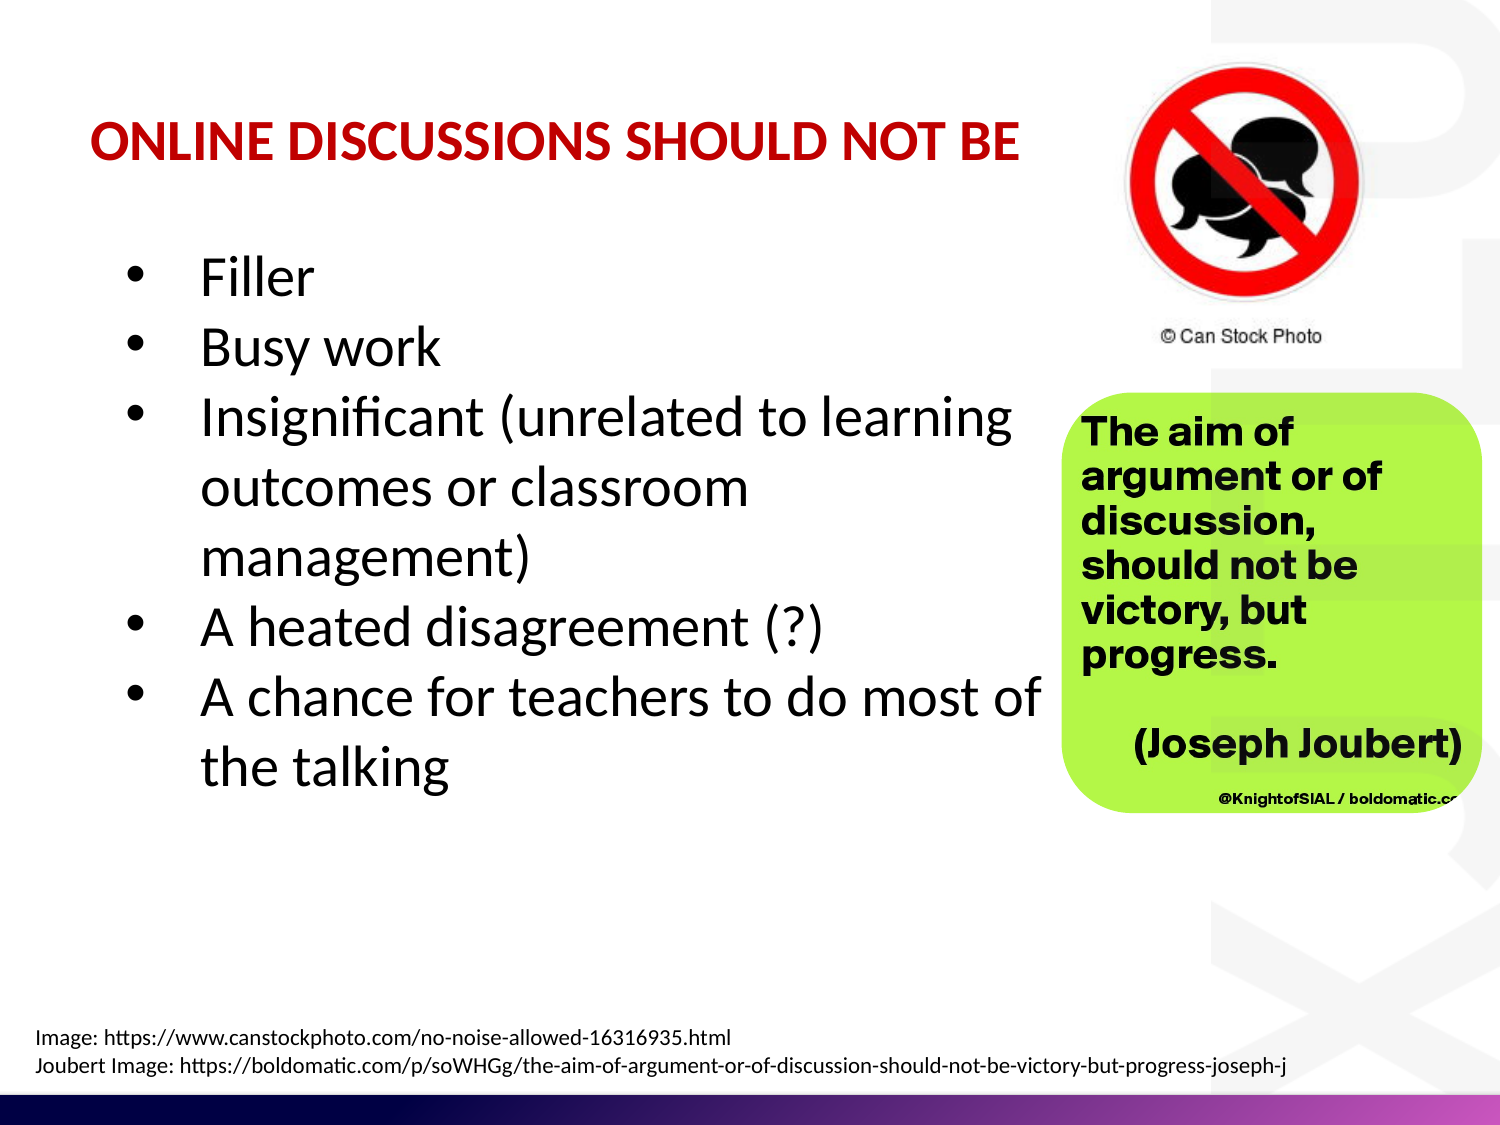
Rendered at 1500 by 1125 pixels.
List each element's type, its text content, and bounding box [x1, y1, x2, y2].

text_box Filler Busy work Insignificant (unrelated to learning outcomes or classroom management) A heated disagreement (?) A chance for teachers to do most of the talking [110, 230, 1063, 686]
text_box [0, 1094, 1205, 1125]
title Online discussions should not be [75, 43, 1099, 231]
picture [1061, 0, 1500, 1125]
text_box Image: https://www.canstockphoto.com/no-noise-allowed-16316935.html Joubert Image: https://boldomatic.com/p/soWHGg/the-aim-of-argument-or-of-discussion-should-not-be-victory-but-progress-joseph-j [20, 1015, 1205, 1086]
